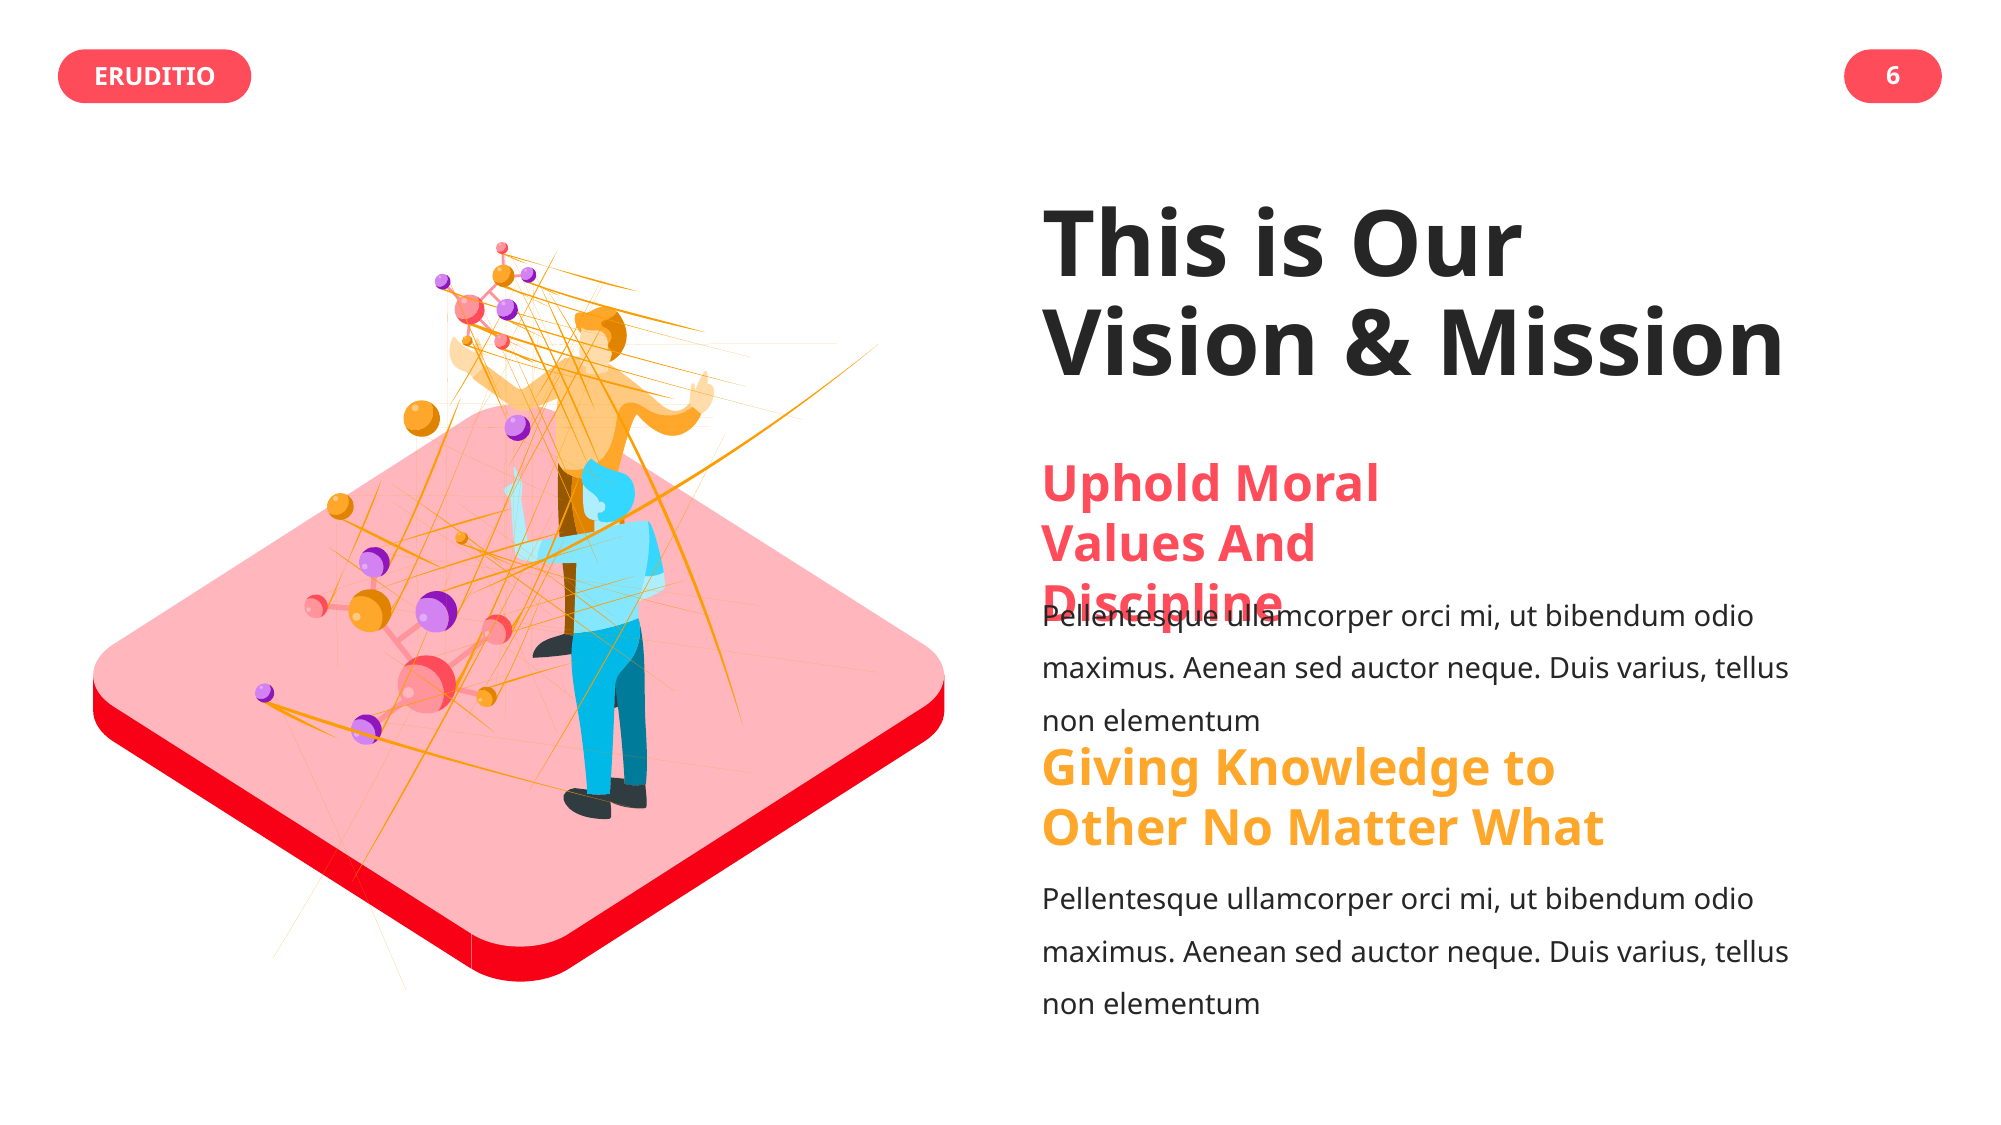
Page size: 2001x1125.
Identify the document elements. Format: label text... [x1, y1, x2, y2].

text_box Uphold Moral Values And Discipline [1027, 444, 1558, 572]
slide_number 6 [1855, 46, 1931, 107]
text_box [306, 545, 504, 757]
title This is Our Vision & Mission [1027, 138, 2000, 455]
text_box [455, 531, 468, 545]
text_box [449, 306, 714, 708]
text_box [403, 400, 440, 437]
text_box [326, 493, 354, 520]
text_box Pellentesque ullamcorper orci mi, ut bibendum odio maximus. Aenean sed auctor neque. Duis varius, tellus non elementum [1027, 855, 1848, 1028]
text_box Pellentesque ullamcorper orci mi, ut bibendum odio maximus. Aenean sed auctor neque. Duis varius, tellus non elementum [1027, 572, 1848, 745]
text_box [504, 414, 531, 441]
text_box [503, 458, 665, 819]
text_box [93, 404, 943, 979]
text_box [434, 241, 536, 351]
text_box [255, 683, 274, 703]
text_box Giving Knowledge to Other No Matter What [1027, 727, 1632, 855]
